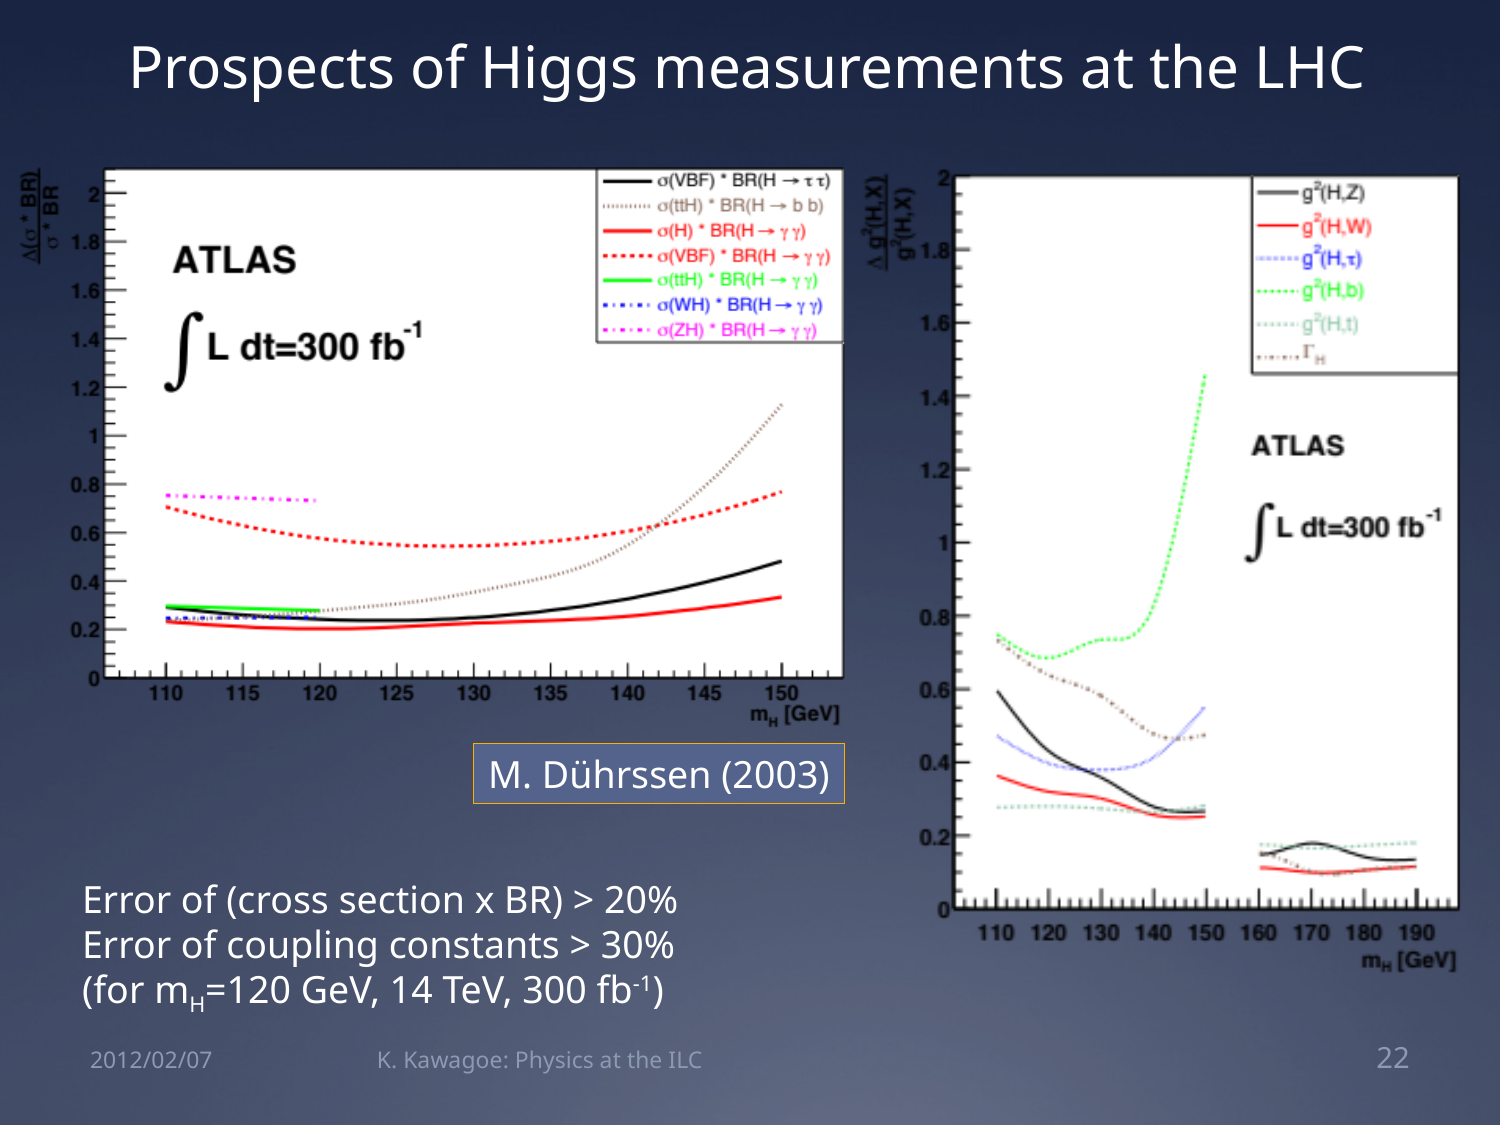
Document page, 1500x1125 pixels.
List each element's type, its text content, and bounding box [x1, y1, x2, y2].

text_box M. Dührssen (2003) [473, 758, 845, 804]
picture [857, 165, 1462, 983]
title Prospects of Higgs measurements at the LHC [45, 22, 1448, 115]
picture [16, 165, 846, 730]
footer K. Kawagoe: Physics at the ILC [361, 1029, 1288, 1090]
slide_number 22 [1325, 1029, 1425, 1090]
text_box Error of (cross section x BR) > 20% Error of coupling constants > 30% (for mH=120 GeV, 14 TeV, 300 fb-1) [67, 868, 695, 1025]
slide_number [75, 1029, 338, 1090]
